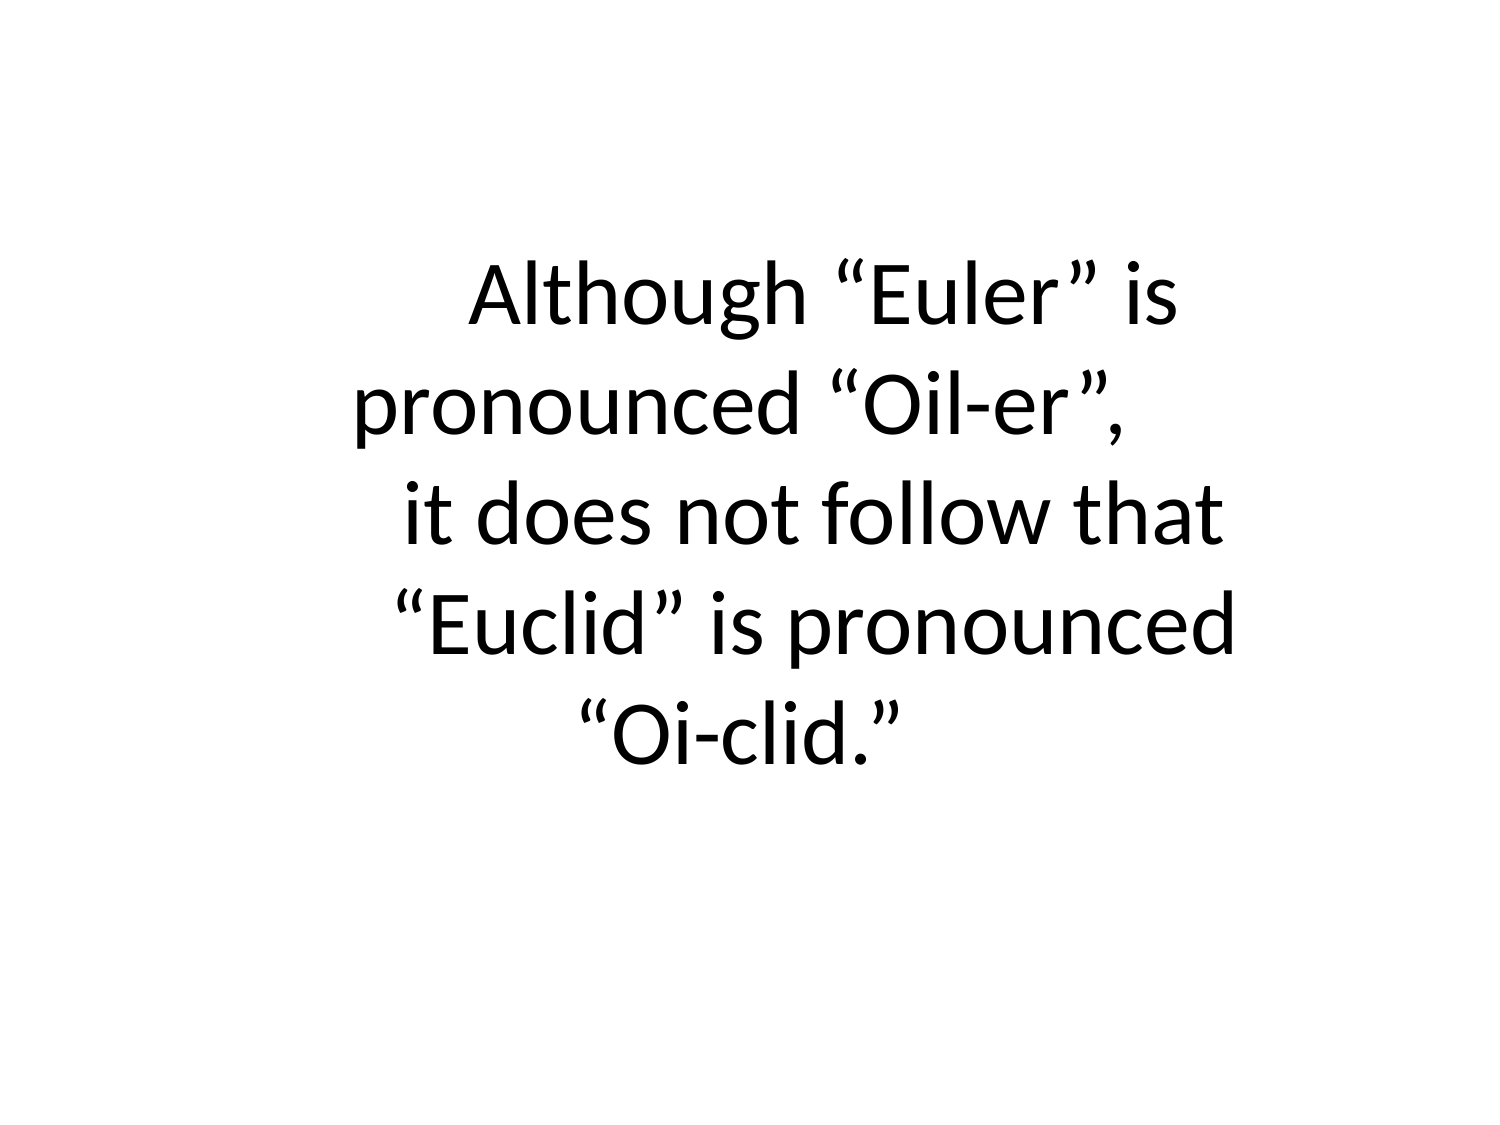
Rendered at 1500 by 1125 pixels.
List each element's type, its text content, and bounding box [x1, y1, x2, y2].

title Although “Euler” is pronounced “Oil-er”, it does not follow that “Euclid” is pronounced “Oi-clid.” [75, 112, 1425, 1013]
